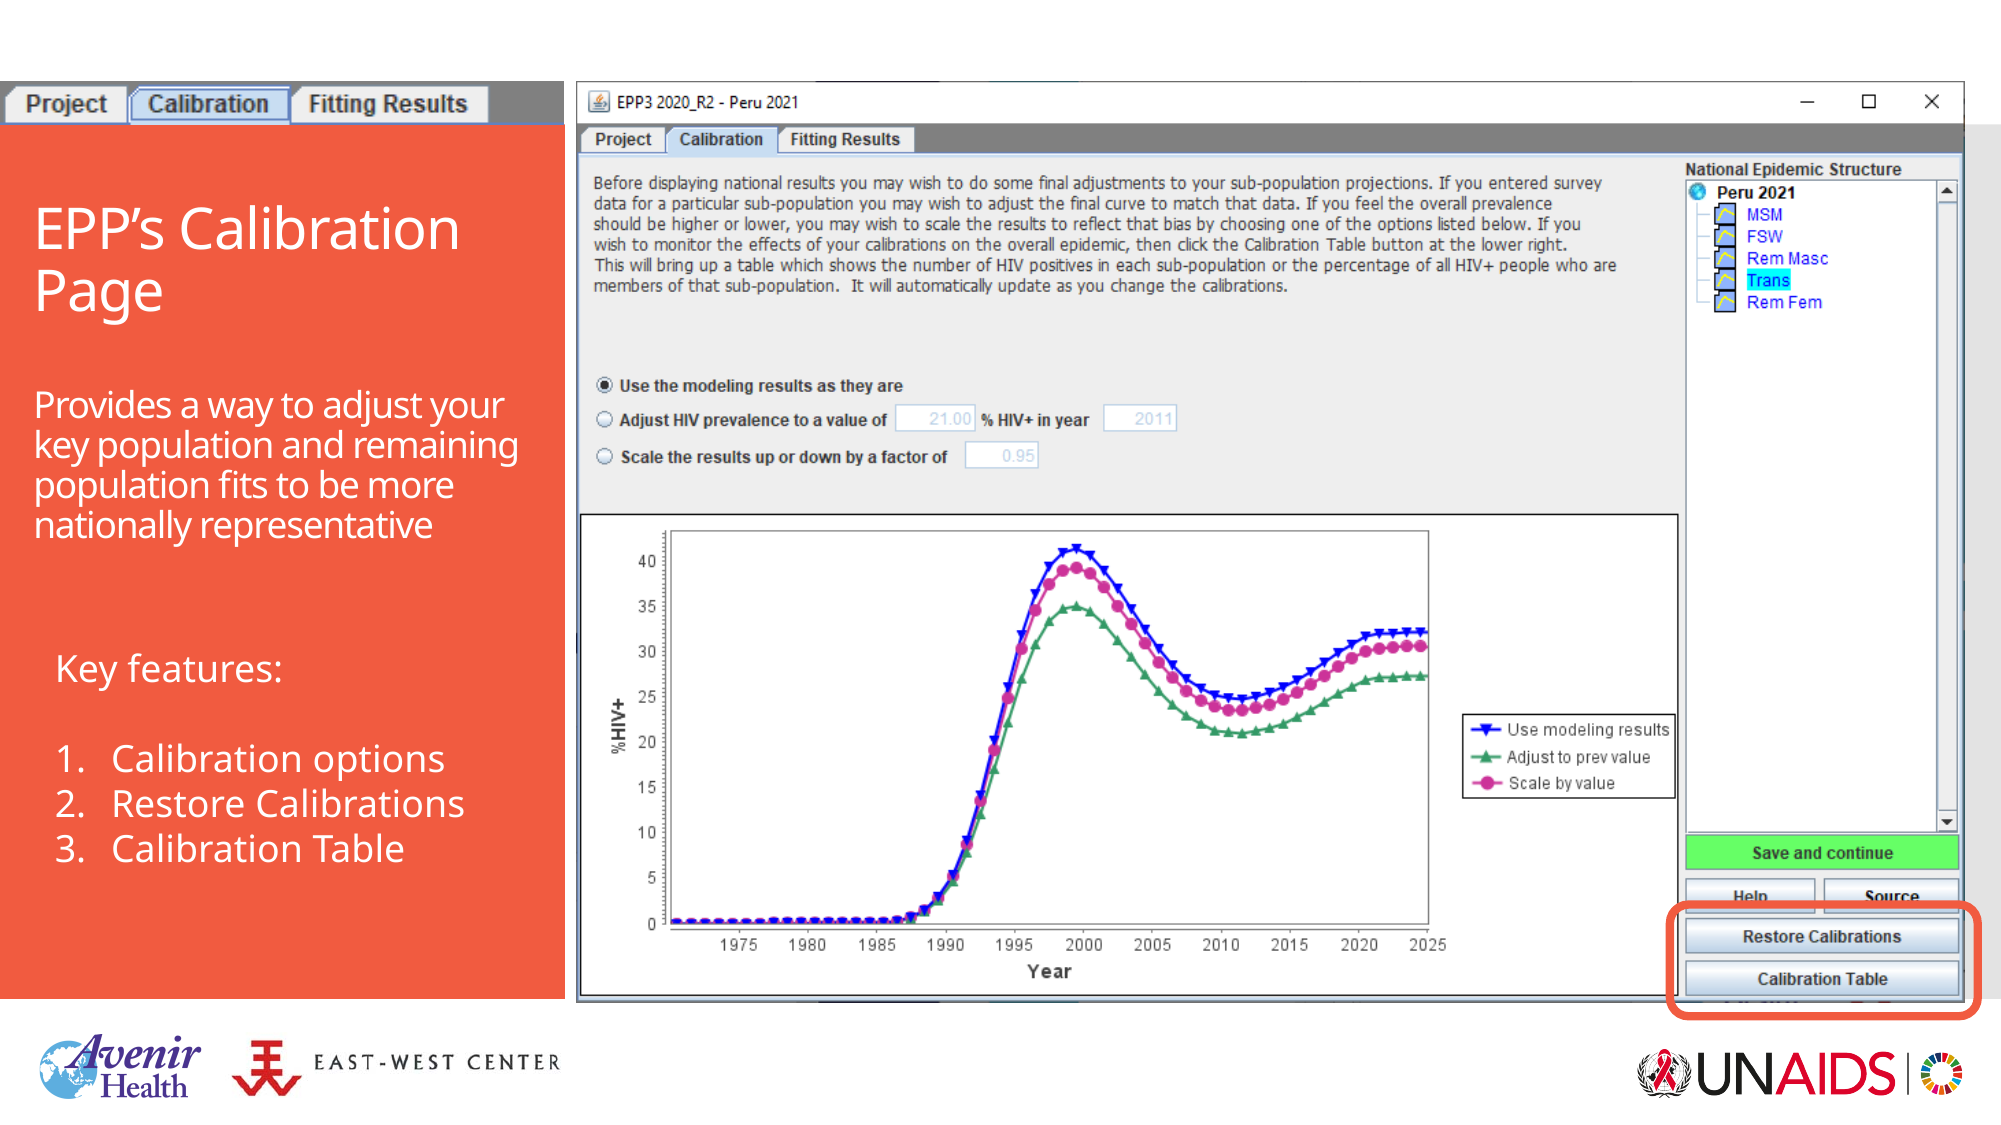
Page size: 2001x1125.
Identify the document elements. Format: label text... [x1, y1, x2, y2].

text_box Key features: Calibration options Restore Calibrations Calibration Table [39, 637, 524, 923]
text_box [576, 80, 1978, 1017]
picture [37, 1033, 205, 1100]
title EPP’s Calibration Page Provides a way to adjust your key population and remaining population fits to be more nationally representative [18, 184, 538, 893]
picture [0, 80, 564, 126]
picture [1637, 1049, 1963, 1098]
picture [220, 1032, 568, 1098]
